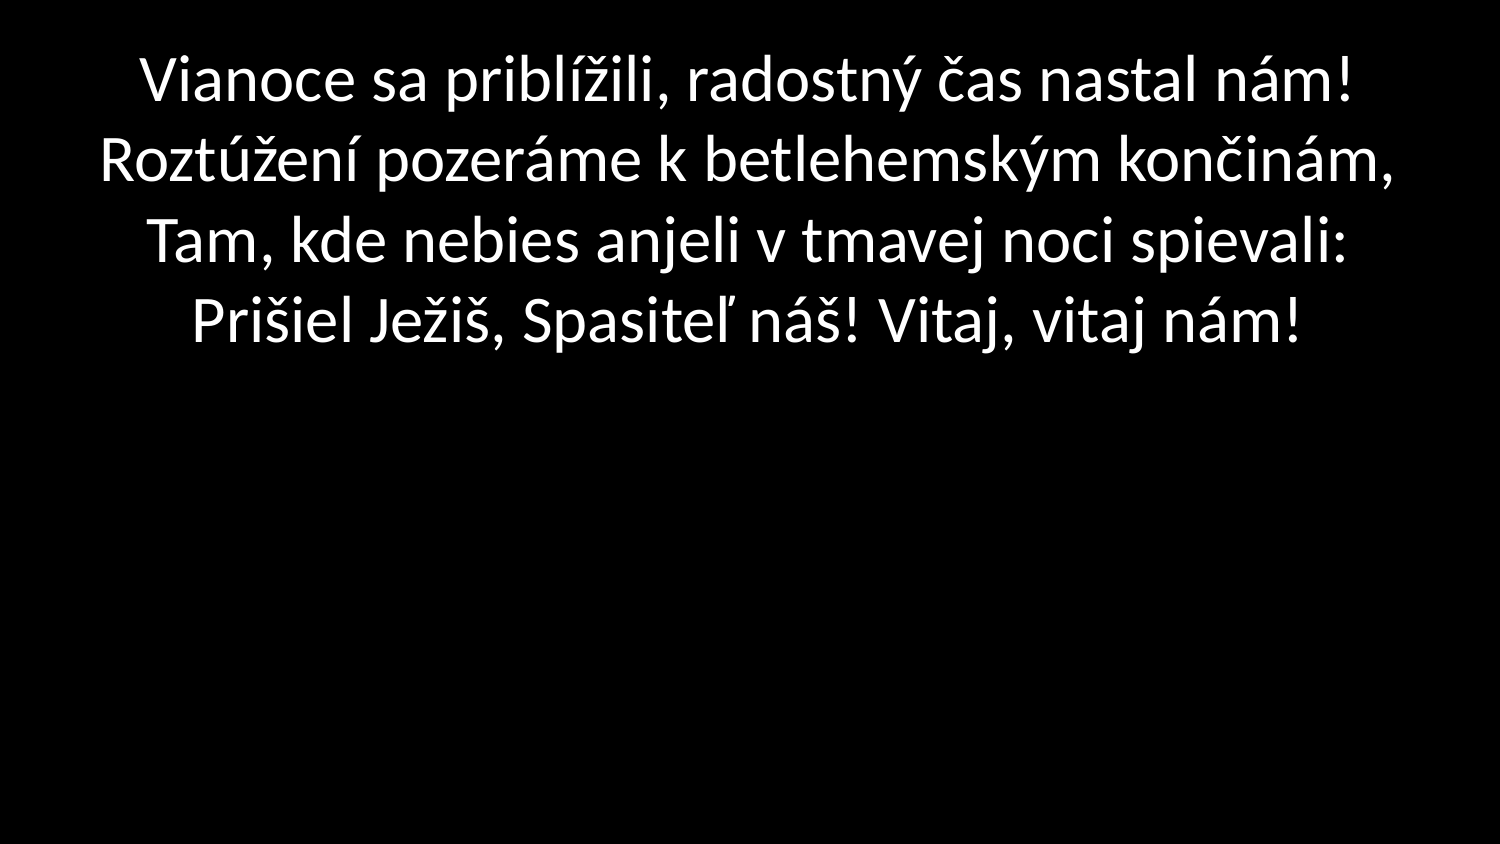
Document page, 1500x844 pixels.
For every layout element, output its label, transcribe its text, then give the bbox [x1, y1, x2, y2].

title Vianoce sa priblížili, radostný čas nastal nám! Roztúžení pozeráme k betlehemským končinám, Tam, kde nebies anjeli v tmavej noci spievali: Prišiel Ježiš, Spasiteľ náš! Vitaj, vitaj nám! [21, 27, 1476, 825]
